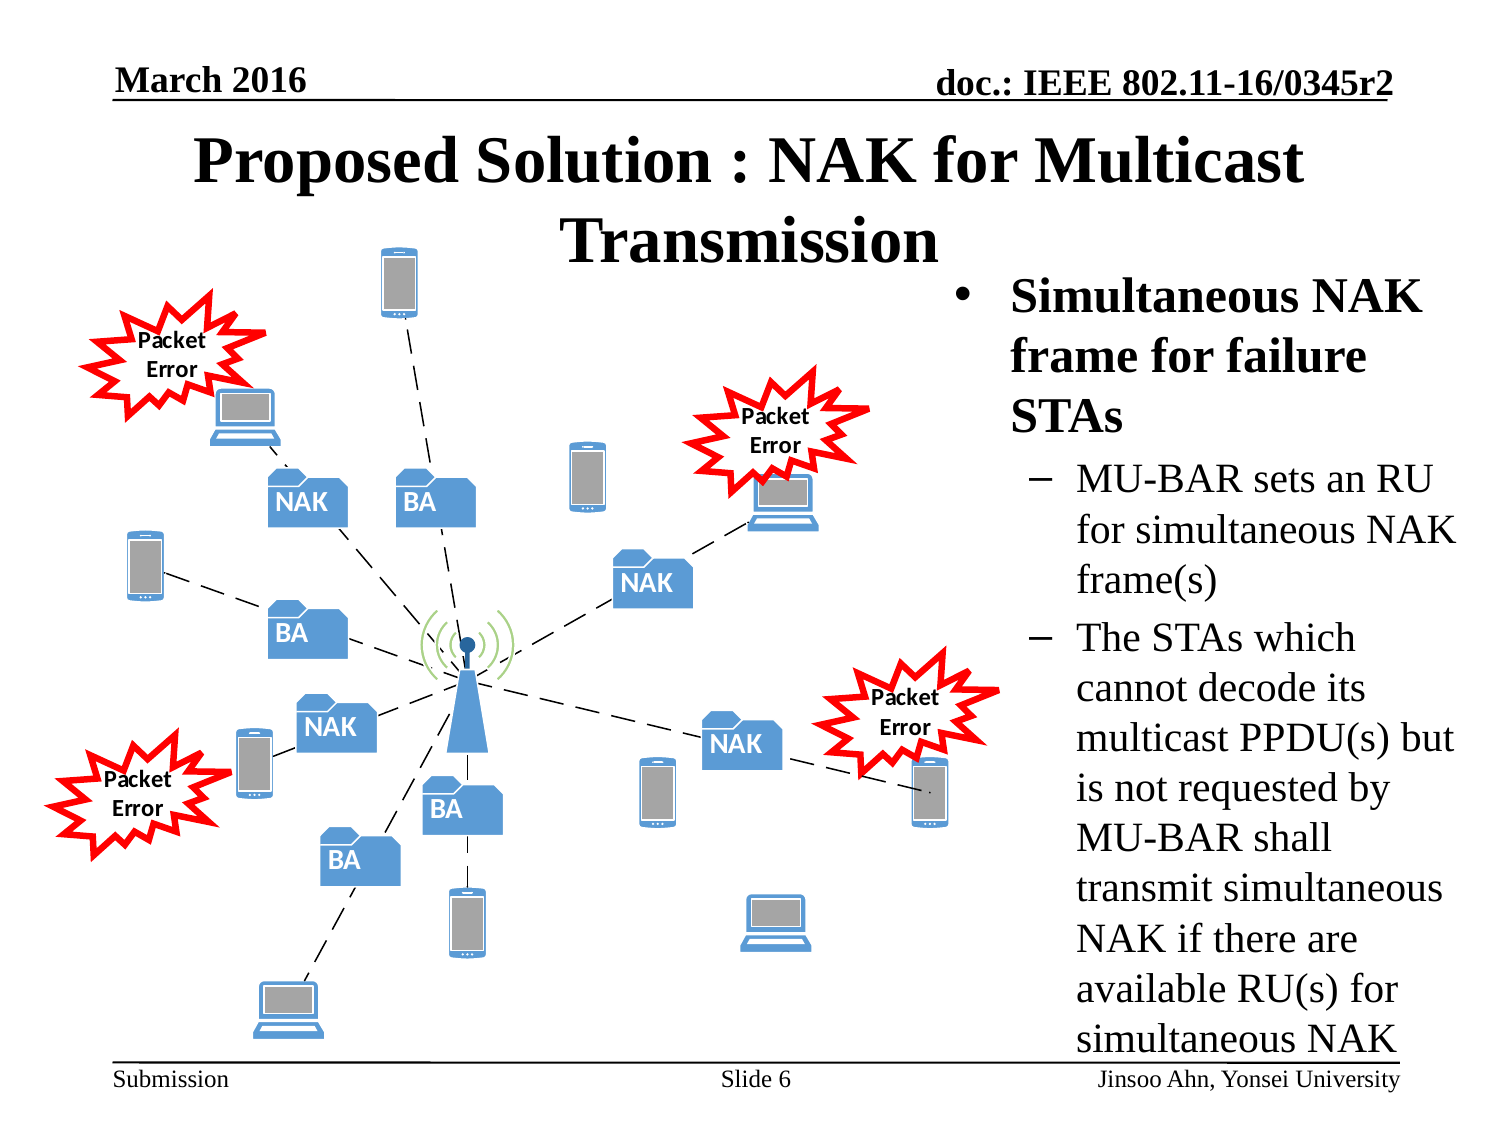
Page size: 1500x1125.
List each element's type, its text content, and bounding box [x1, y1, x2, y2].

title Proposed Solution : NAK for Multicast Transmission [74, 101, 1426, 255]
picture [40, 243, 1015, 1041]
list Simultaneous NAK frame for failure STAs MU-BAR sets an RU for simultaneous NAK frame(s) The STAs which cannot decode its multicast PPDU(s) but is not requested by MU-BAR shall transmit simultaneous NAK if there are available RU(s) for simultaneous NAK [938, 255, 1483, 1118]
